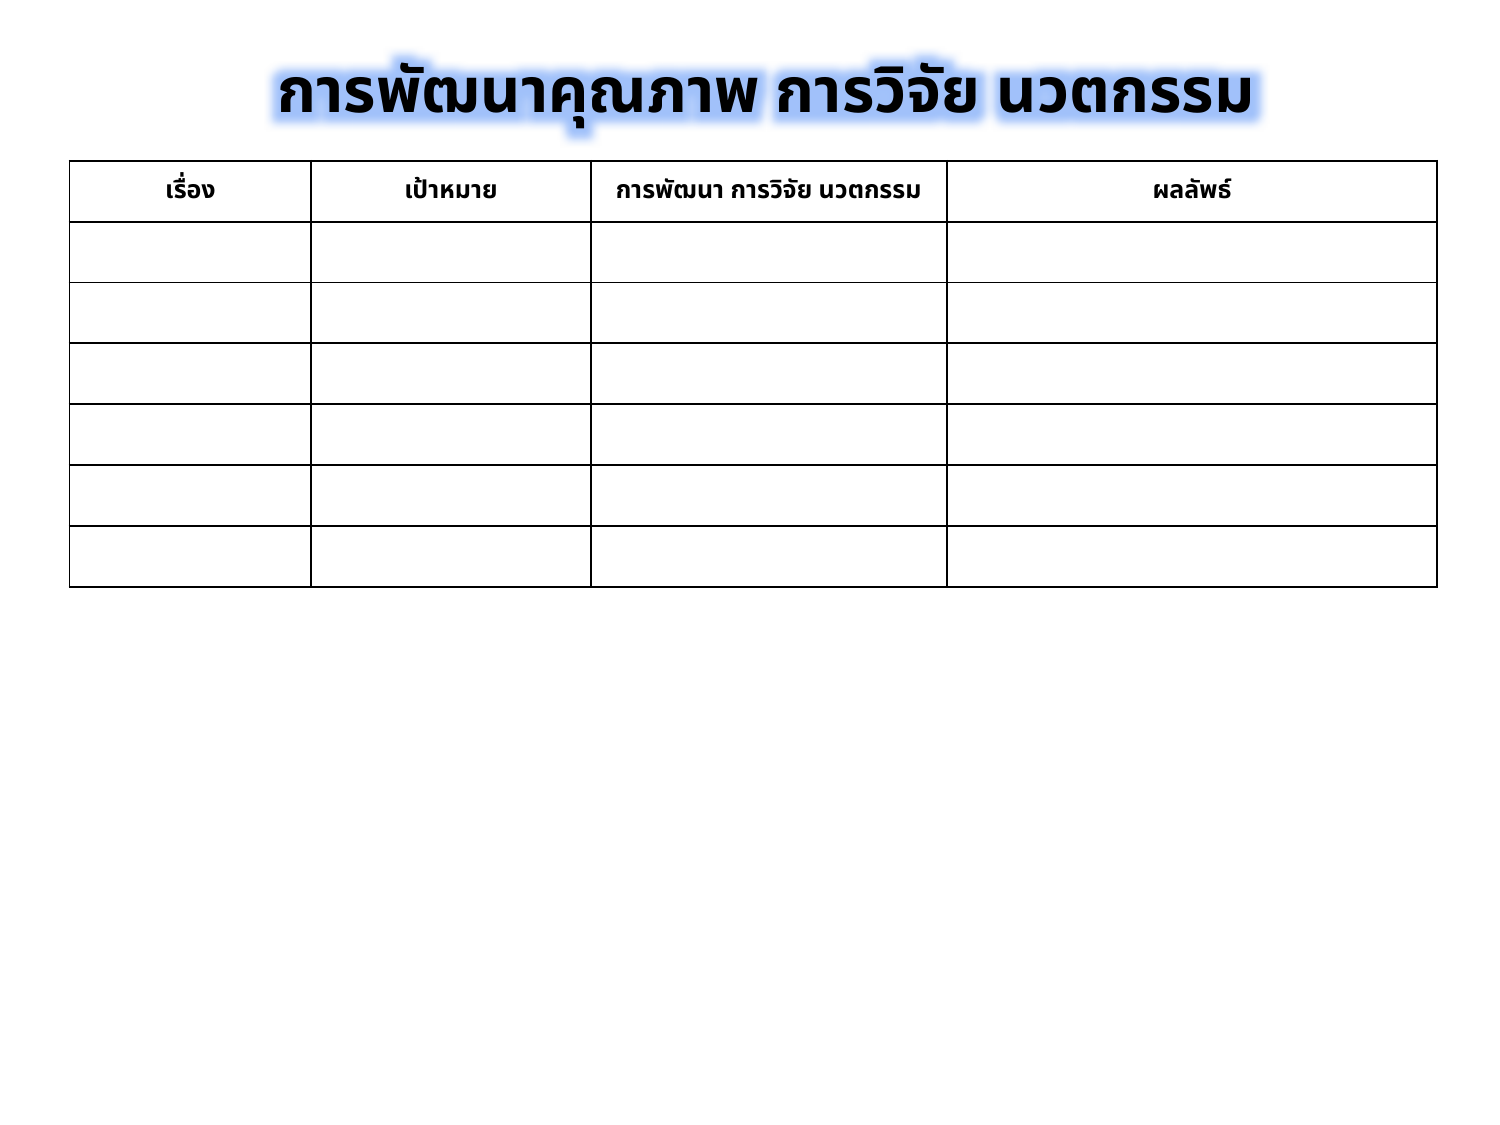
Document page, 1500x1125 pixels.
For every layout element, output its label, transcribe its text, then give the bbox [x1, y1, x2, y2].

table_cell [70, 344, 310, 403]
table_cell [312, 405, 590, 464]
table_cell [948, 344, 1436, 403]
table_cell [70, 223, 310, 282]
table_header เป้าหมาย [312, 162, 590, 221]
table_cell [312, 466, 590, 525]
table_header เรื่อง [70, 162, 310, 221]
table_header การพัฒนา การวิจัย นวตกรรม [592, 162, 946, 221]
table_cell [592, 466, 946, 525]
text_box การพัฒนาคุณภาพ การวิจัย นวตกรรม [266, 44, 1268, 131]
table_cell [592, 527, 946, 586]
table_cell [592, 344, 946, 403]
table_cell [592, 223, 946, 282]
table_cell [70, 527, 310, 586]
table_cell [312, 344, 590, 403]
table_cell [312, 283, 590, 342]
table_cell [70, 466, 310, 525]
table_cell [312, 223, 590, 282]
table_cell [592, 405, 946, 464]
table_cell [948, 223, 1436, 282]
table_cell [948, 405, 1436, 464]
table_header ผลลัพธ์ [948, 162, 1436, 221]
table_cell [70, 405, 310, 464]
table_cell [948, 466, 1436, 525]
table_cell [948, 527, 1436, 586]
table_cell [592, 283, 946, 342]
table_cell [70, 283, 310, 342]
table_cell [312, 527, 590, 586]
table_cell [948, 283, 1436, 342]
